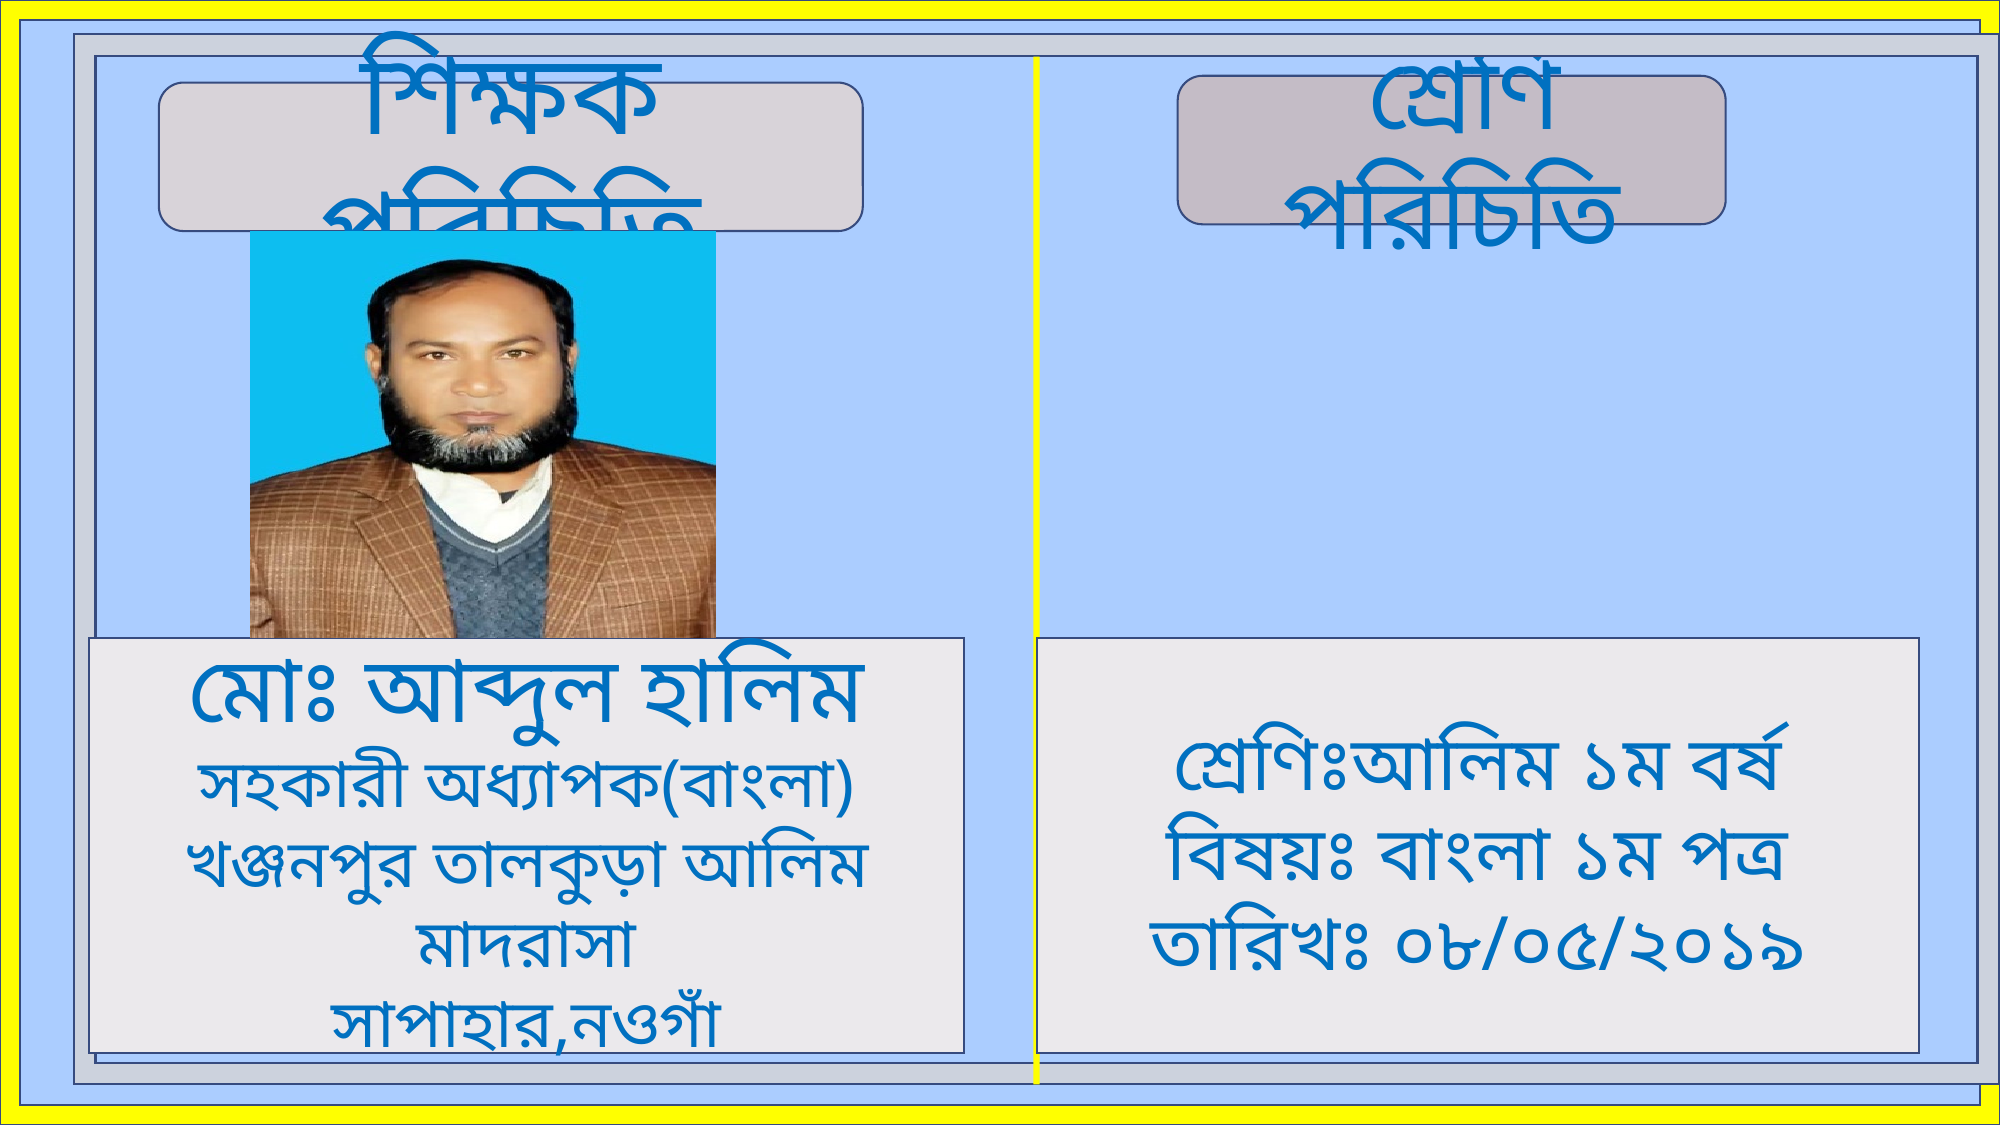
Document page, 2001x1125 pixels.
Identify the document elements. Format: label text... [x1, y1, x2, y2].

text_box মোঃ আব্দুল হালিম সহকারী অধ্যাপক(বাংলা) খঞ্জনপুর তালকুড়া আলিম মাদরাসা সাপাহার,নওগাঁ [88, 637, 965, 1054]
text_box [0, 0, 2000, 1125]
text_box শ্রেণি পরিচিতি [1176, 74, 1727, 226]
text_box শিক্ষক পরিচিতি [157, 81, 864, 233]
picture [250, 258, 716, 638]
text_box শ্রেণিঃআলিম ১ম বর্ষ বিষয়ঃ বাংলা ১ম পত্র তারিখঃ ০৮/০৫/২০১৯ [1037, 637, 1920, 1054]
text_box [73, 33, 2000, 1085]
